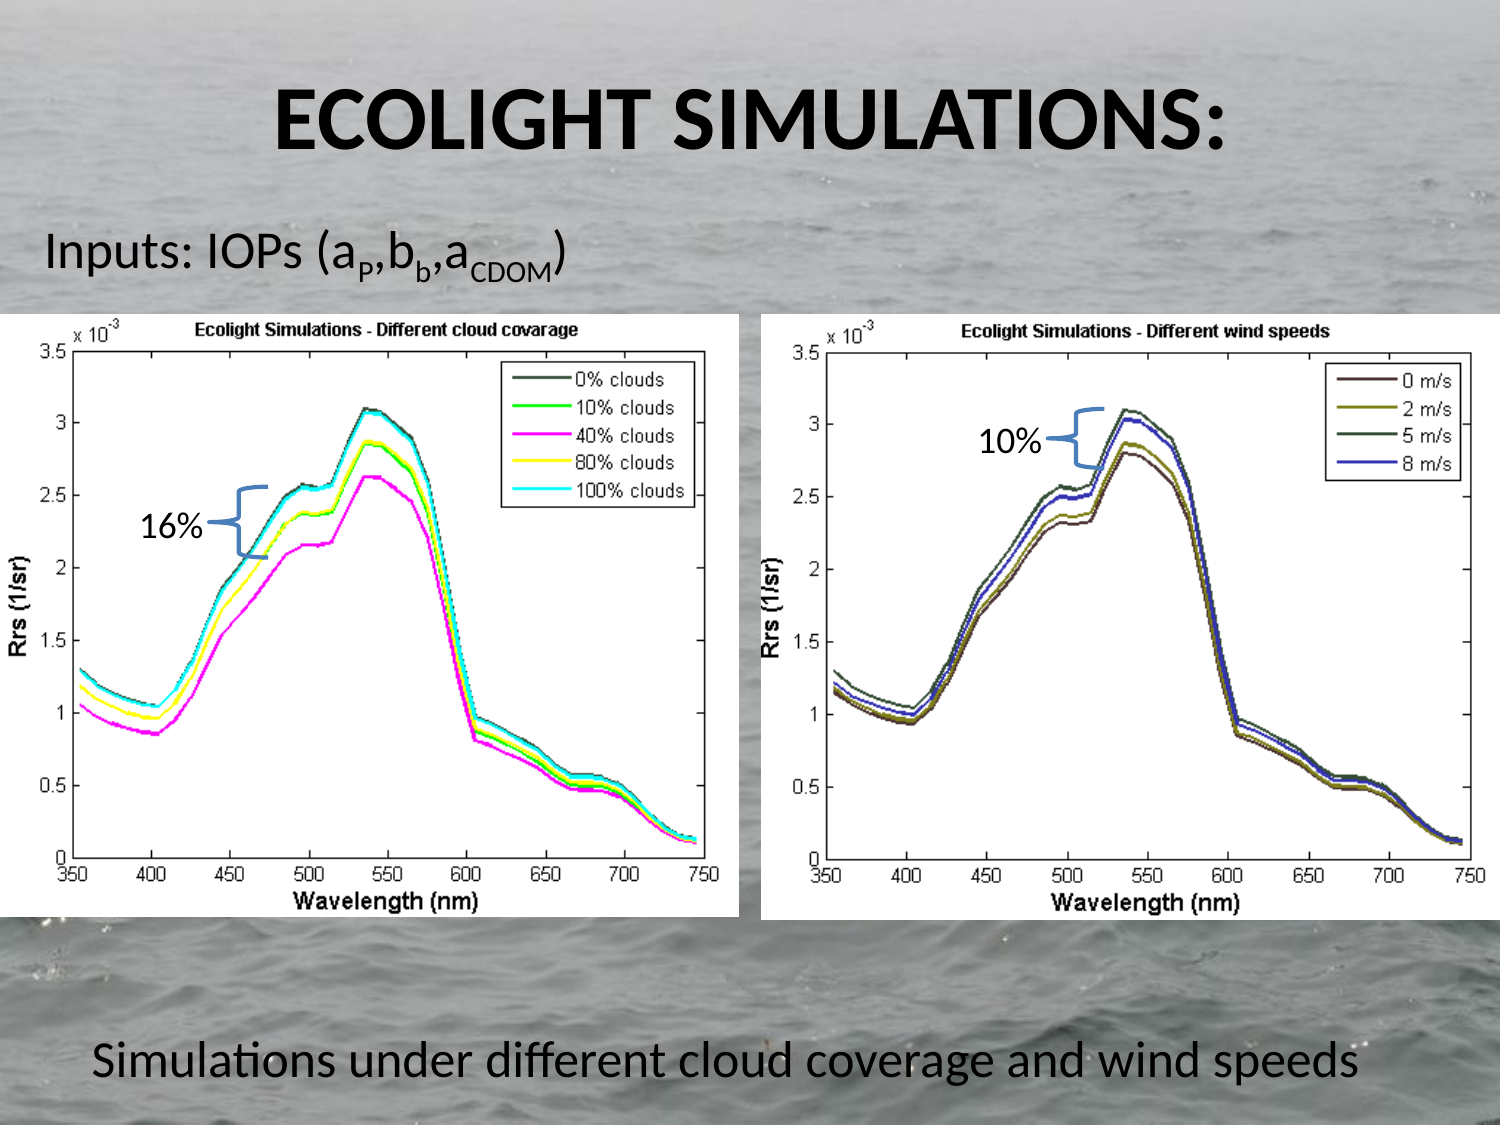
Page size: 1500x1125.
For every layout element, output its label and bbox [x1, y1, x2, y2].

text_box [123, 486, 269, 558]
picture [0, 0, 1500, 1125]
